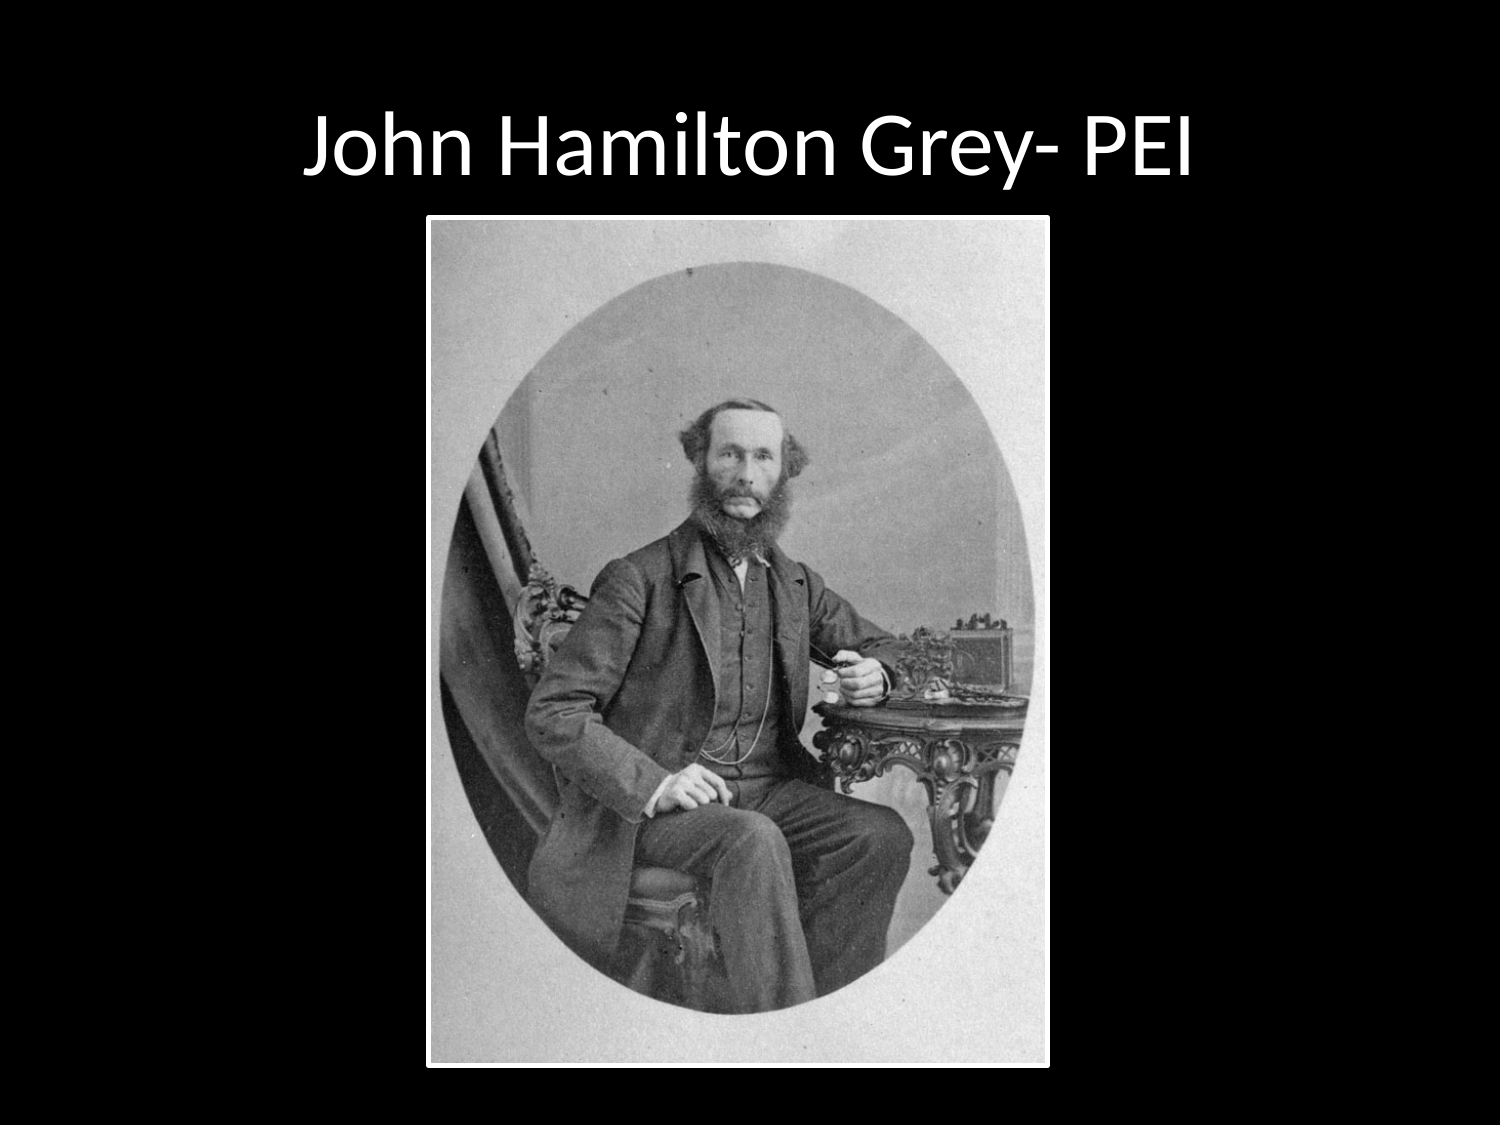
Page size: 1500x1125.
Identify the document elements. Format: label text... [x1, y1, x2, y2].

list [430, 219, 1046, 1064]
title John Hamilton Grey- PEI [0, 45, 1500, 233]
